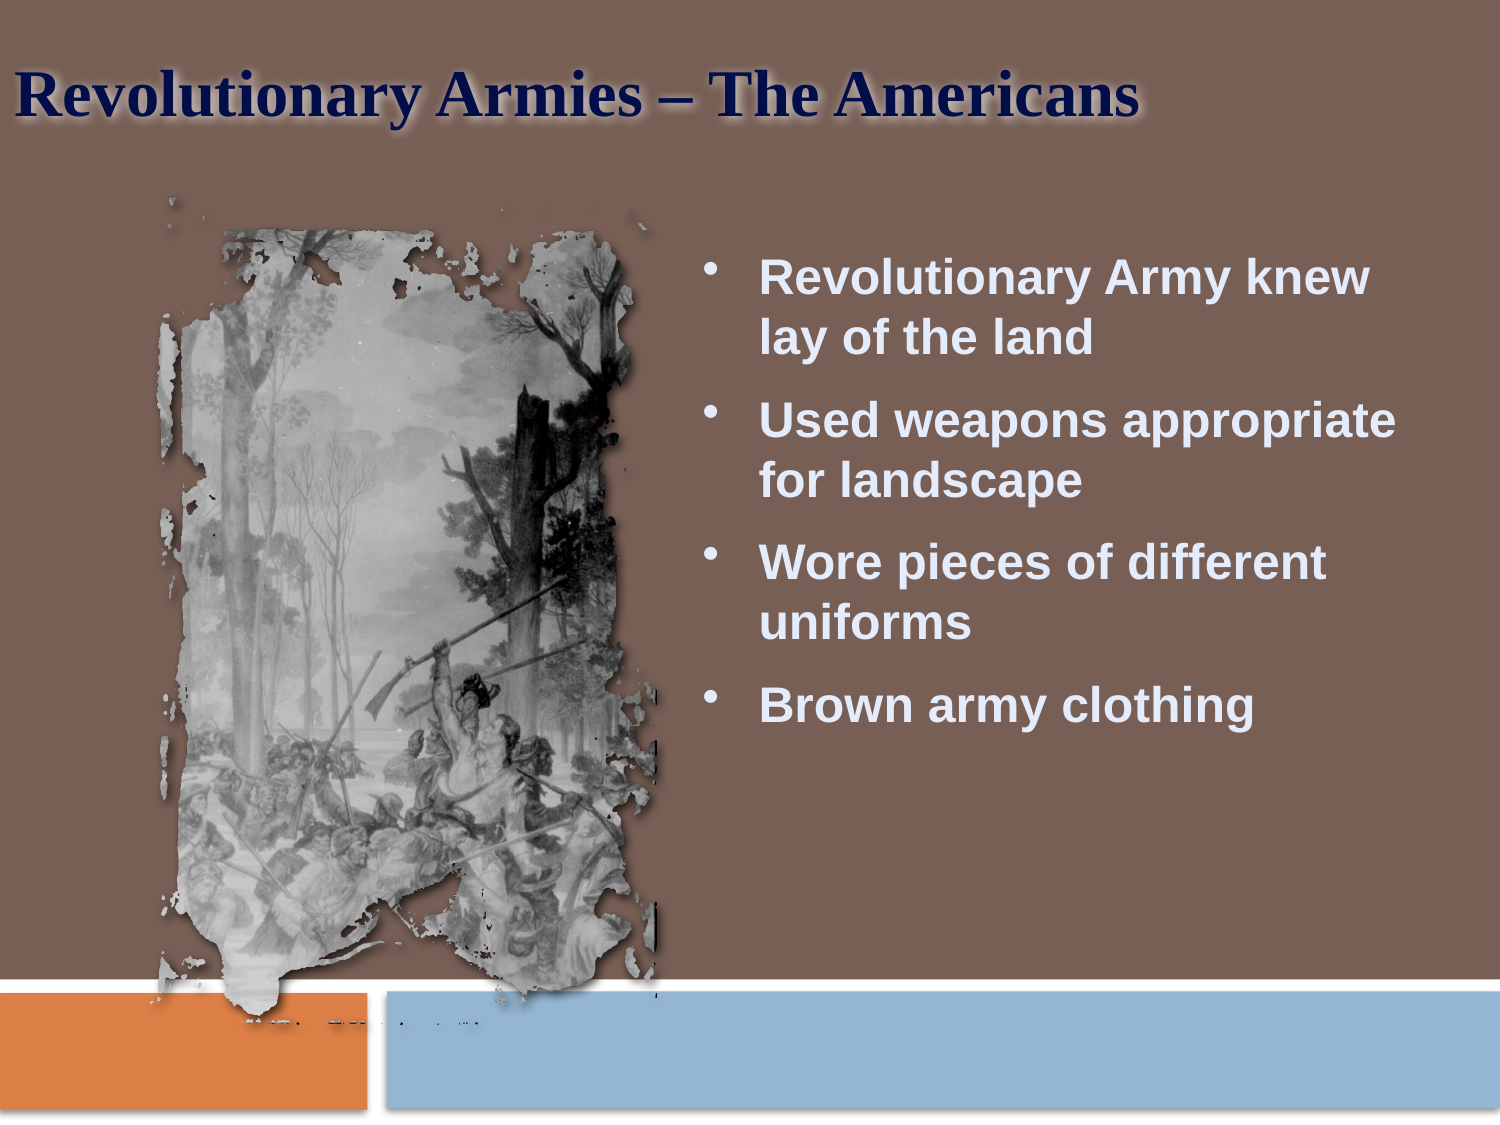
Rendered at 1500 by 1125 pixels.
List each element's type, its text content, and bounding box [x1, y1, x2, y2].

text_box Revolutionary Army knew lay of the land Used weapons appropriate for landscape Wore pieces of different uniforms Brown army clothing [687, 237, 1425, 980]
picture [149, 162, 658, 1026]
text_box Revolutionary Armies – The Americans [0, 42, 1500, 138]
